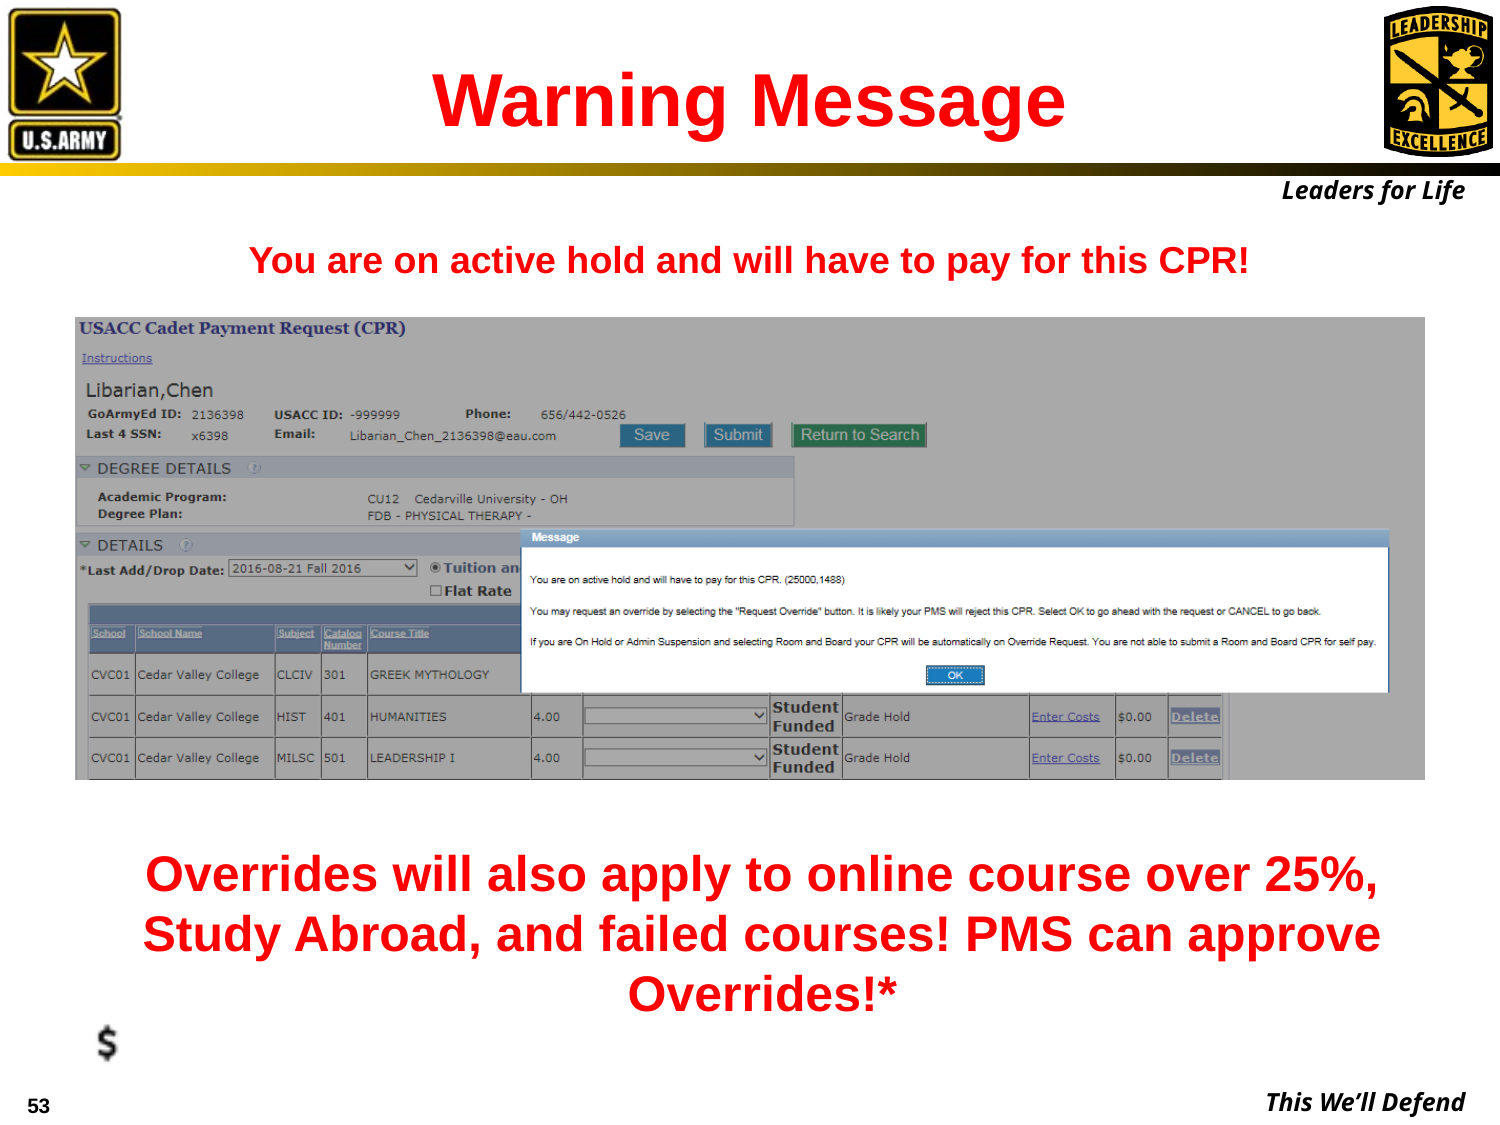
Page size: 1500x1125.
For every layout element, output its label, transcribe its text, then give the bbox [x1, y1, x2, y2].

title Warning Message [74, 37, 1426, 156]
text_box You are on active hold and will have to pay for this CPR! [74, 200, 1425, 316]
text_box Overrides will also apply to online course over 25%, Study Abroad, and failed courses! PMS can approve Overrides!* [75, 850, 1450, 1013]
picture [5, 6, 125, 164]
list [74, 317, 1426, 780]
picture [74, 1012, 136, 1073]
picture [1384, 6, 1493, 157]
